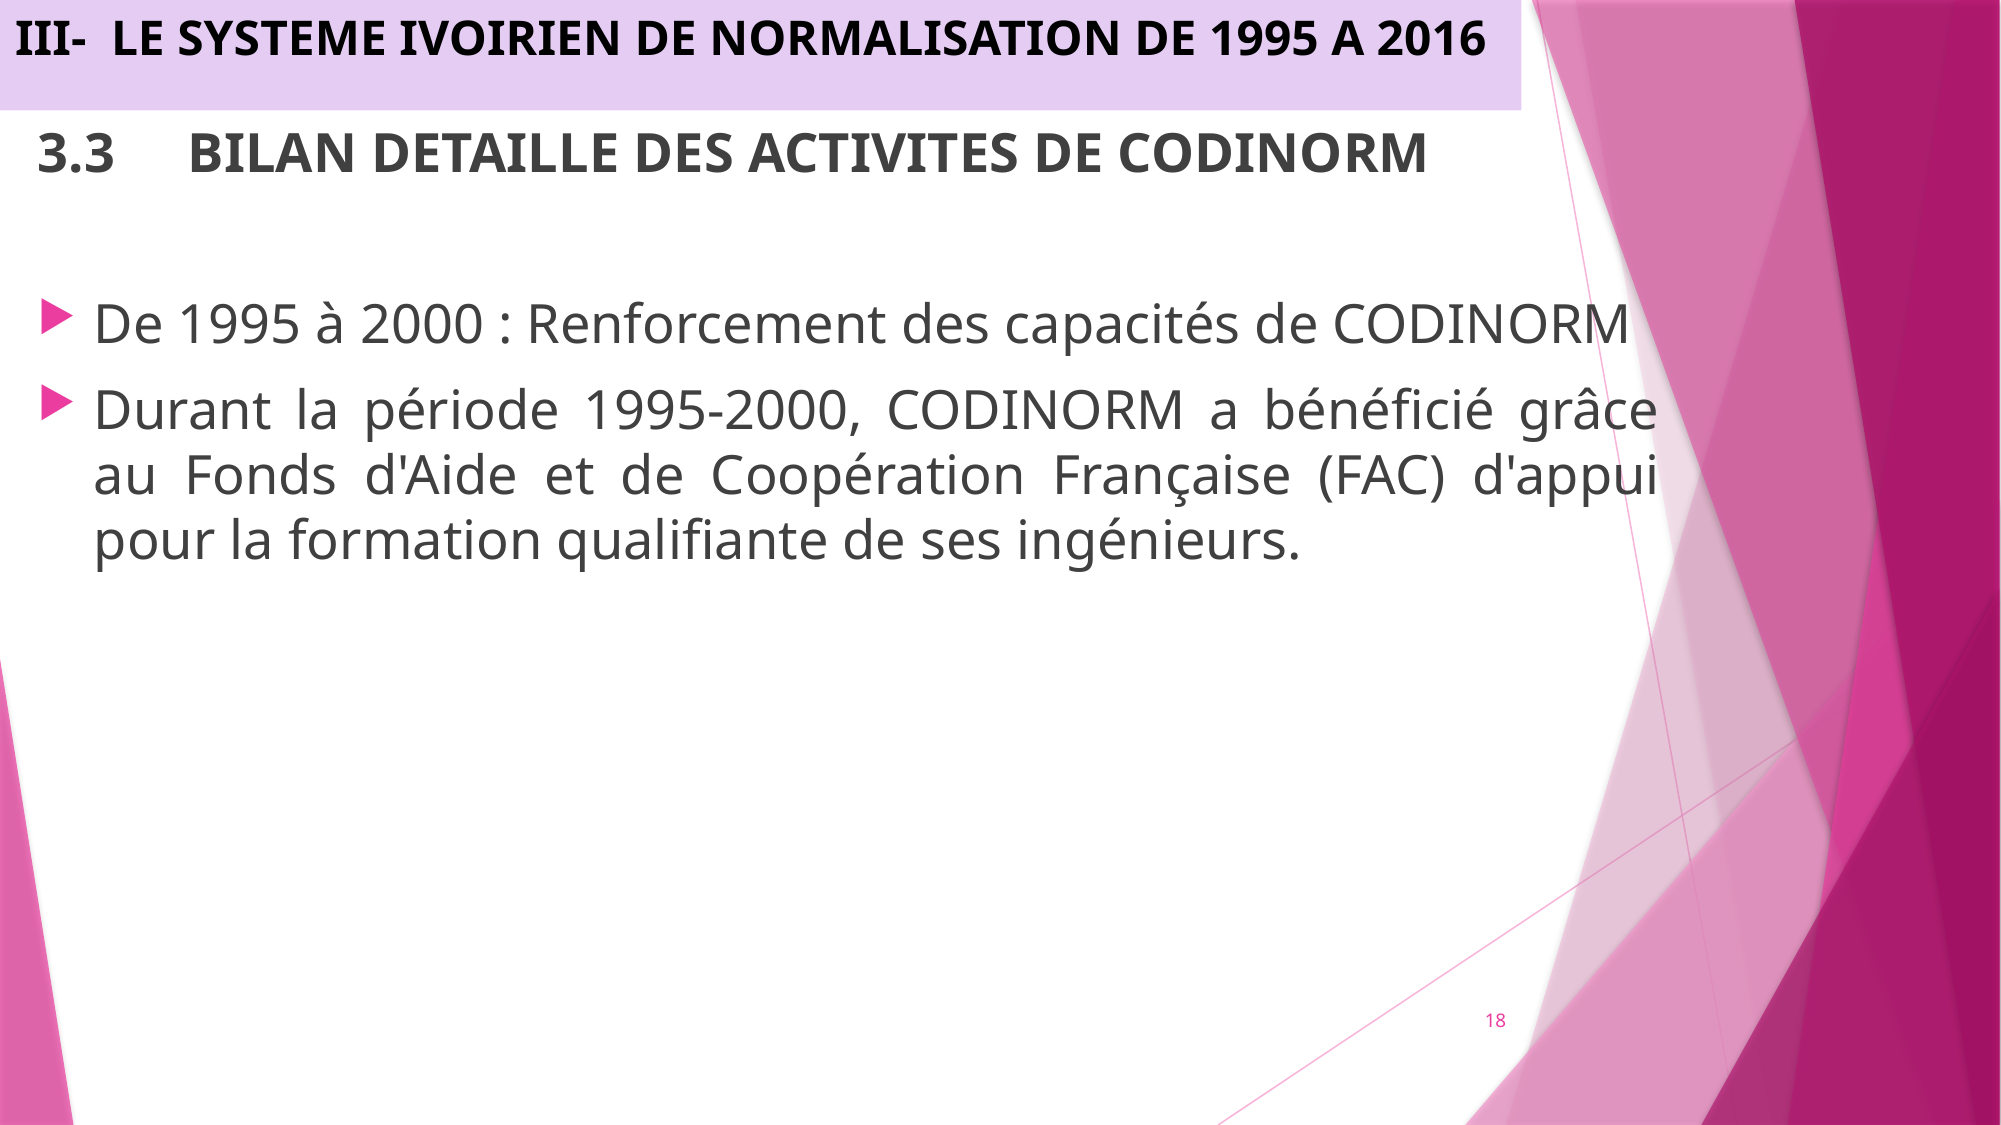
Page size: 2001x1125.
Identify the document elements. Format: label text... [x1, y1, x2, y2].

slide_number 18 [1409, 991, 1522, 1051]
text_box III- LE SYSTEME IVOIRIEN DE NORMALISATION DE 1995 A 2016 [0, 0, 1522, 111]
list 3.3 BILAN DETAILLE DES ACTIVITES DE CODINORM De 1995 à 2000 : Renforcement des capacités de CODINORM Durant la période 1995-2000, CODINORM a bénéficié grâce au Fonds d'Aide et de Coopération Française (FAC) d'appui pour la formation qualifiante de ses ingénieurs. [22, 110, 1677, 1084]
